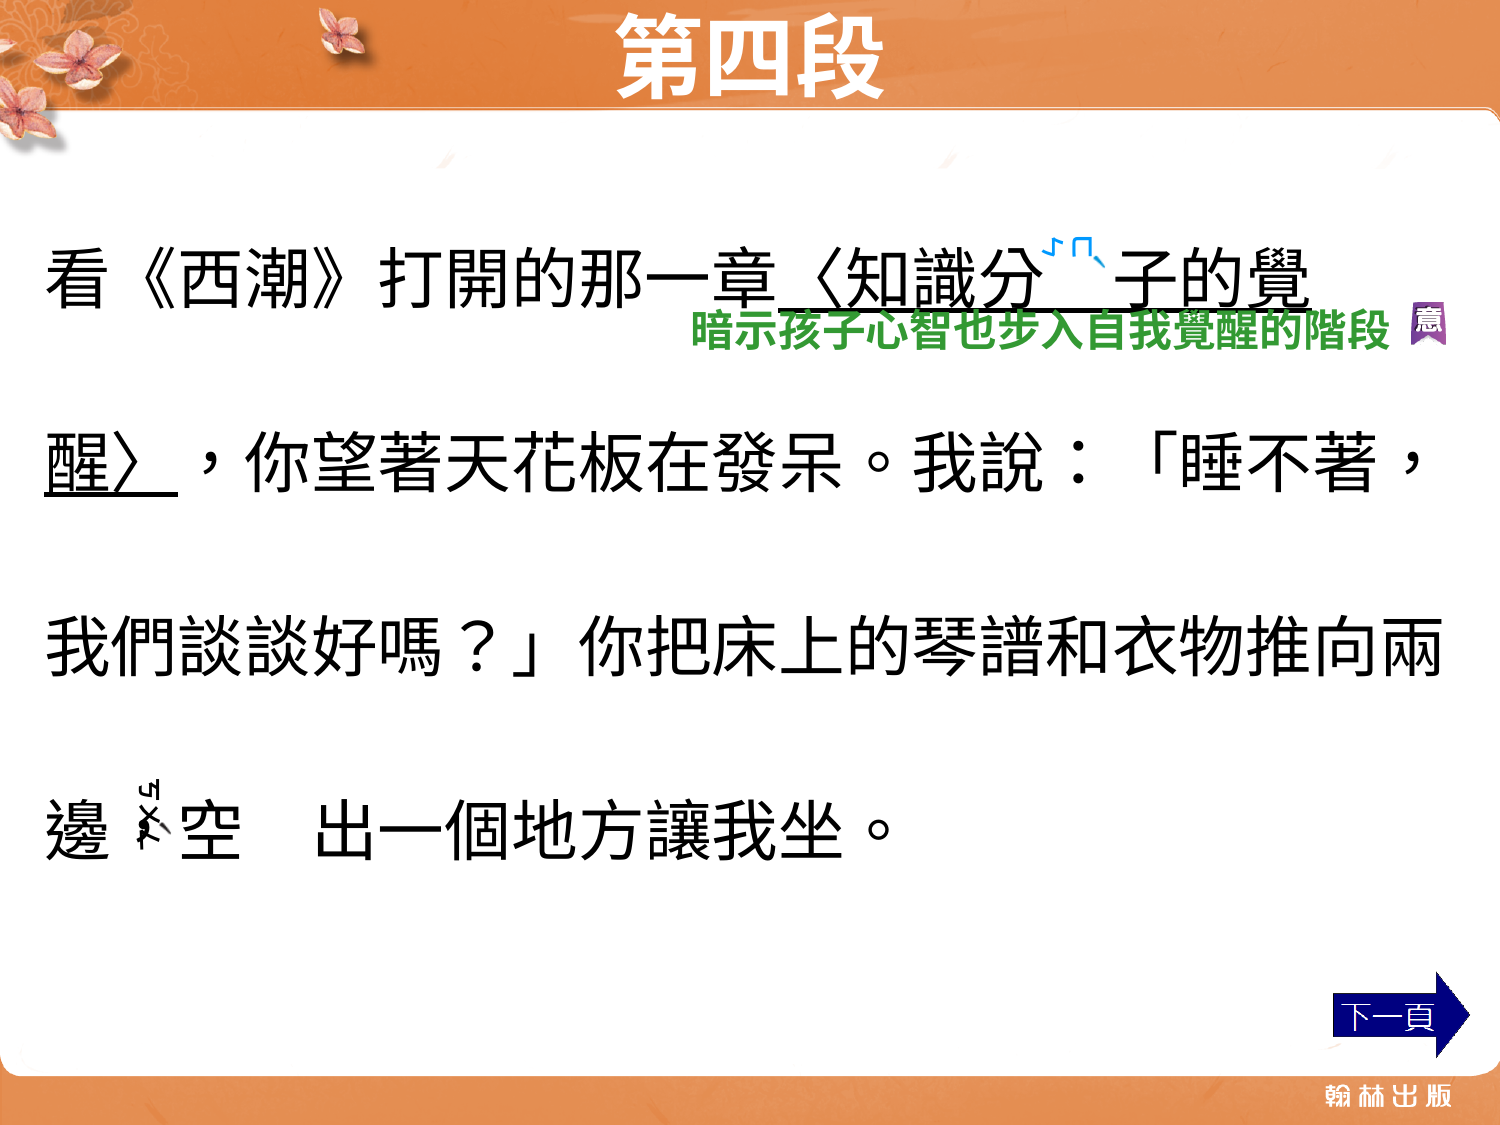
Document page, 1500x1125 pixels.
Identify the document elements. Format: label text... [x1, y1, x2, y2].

picture [1411, 302, 1447, 348]
picture [0, 0, 1500, 1125]
text_box 暗示孩子心智也步入自我覺醒的階段 [690, 302, 1412, 356]
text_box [1045, 219, 1118, 292]
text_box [111, 762, 184, 894]
text_box 看《西潮》打開的那一章〈知識分 子的覺醒〉，你望著天花板在發呆。我說：「睡不著，我們談談好嗎？」你把床上的琴譜和衣物推向兩邊，空 出一個地方讓我坐。 [29, 125, 1477, 1024]
text_box 第四段 [74, 0, 1425, 149]
